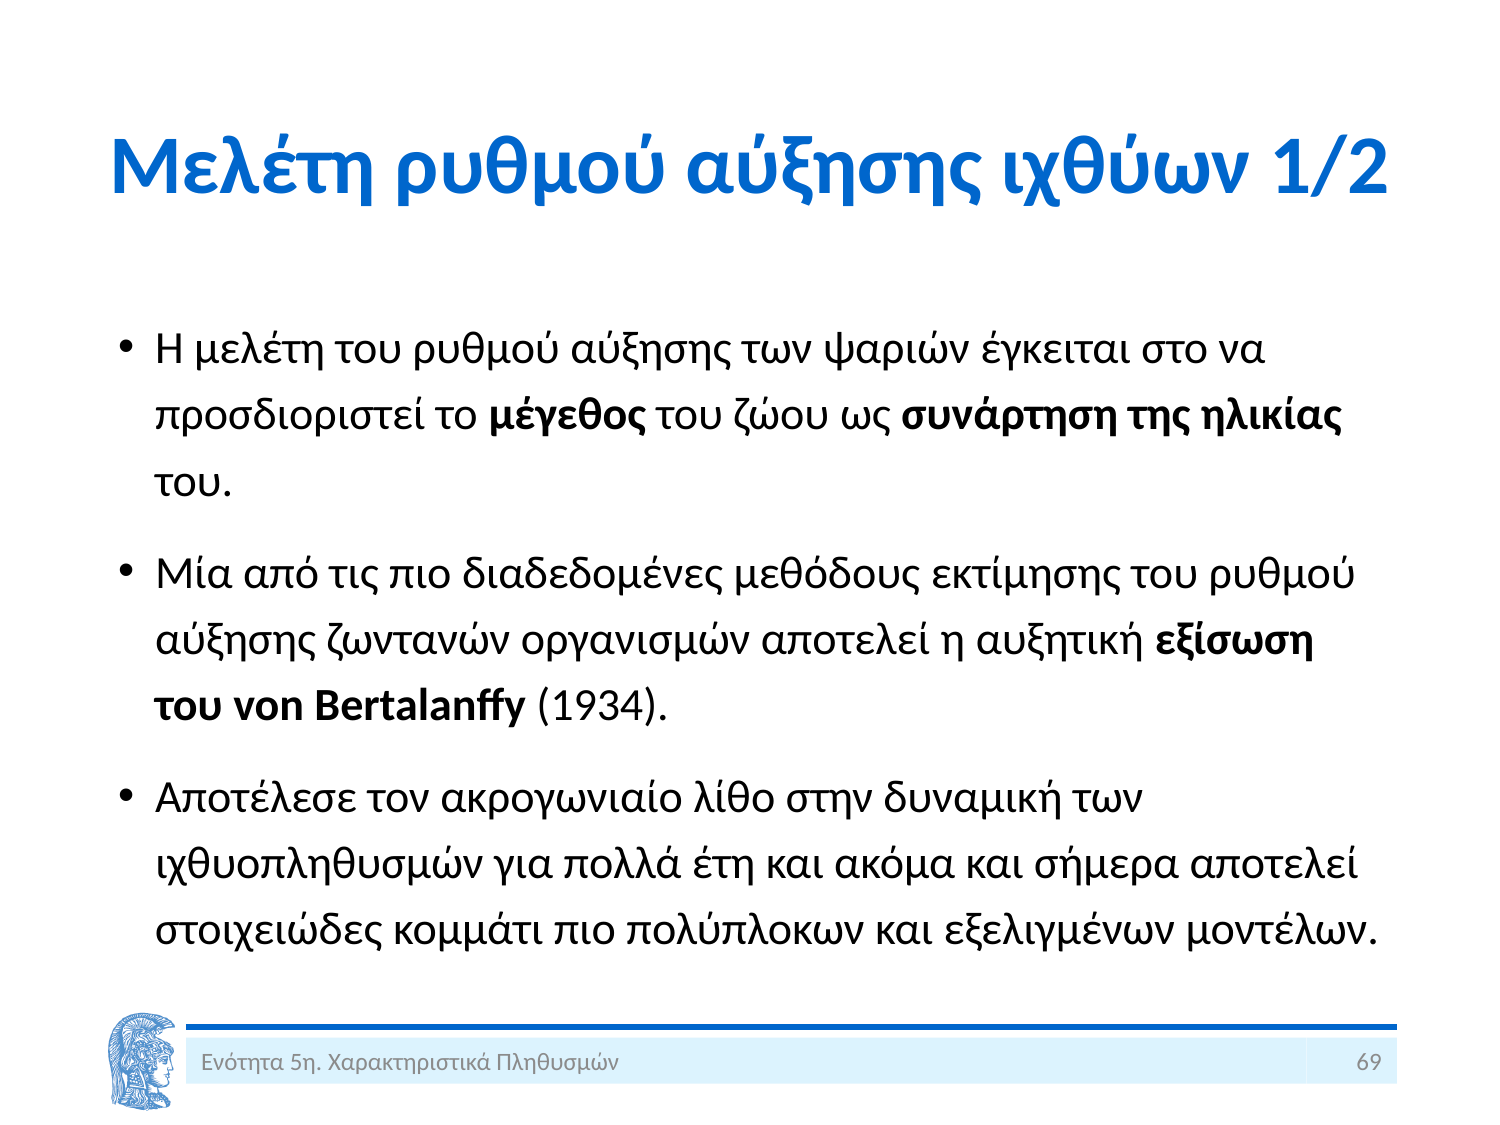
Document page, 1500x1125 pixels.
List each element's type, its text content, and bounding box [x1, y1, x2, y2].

footer Ενότητα 5η. Χαρακτηριστικά Πληθυσμών [186, 1037, 1306, 1084]
list Η μελέτη του ρυθμού αύξησης των ψαριών έγκειται στο να προσδιοριστεί το μέγεθος του ζώου ως συνάρτηση της ηλικίας του. Μία από τις πιο διαδεδομένες μεθόδους εκτίμησης του ρυθμού αύξησης ζωντανών οργανισμών αποτελεί η αυξητική εξίσωση του von Bertalanffy (1934). Αποτέλεσε τον ακρογωνιαίο λίθο στην δυναμική των ιχθυοπληθυσμών για πολλά έτη και ακόμα και σήμερα αποτελεί στοιχειώδες κομμάτι πιο πολύπλοκων και εξελιγμένων μοντέλων. [103, 299, 1397, 1014]
picture [103, 1014, 186, 1114]
slide_number 69 [1306, 1037, 1397, 1084]
title Μελέτη ρυθμού αύξησης ιχθύων 1/2 [83, 57, 1417, 276]
